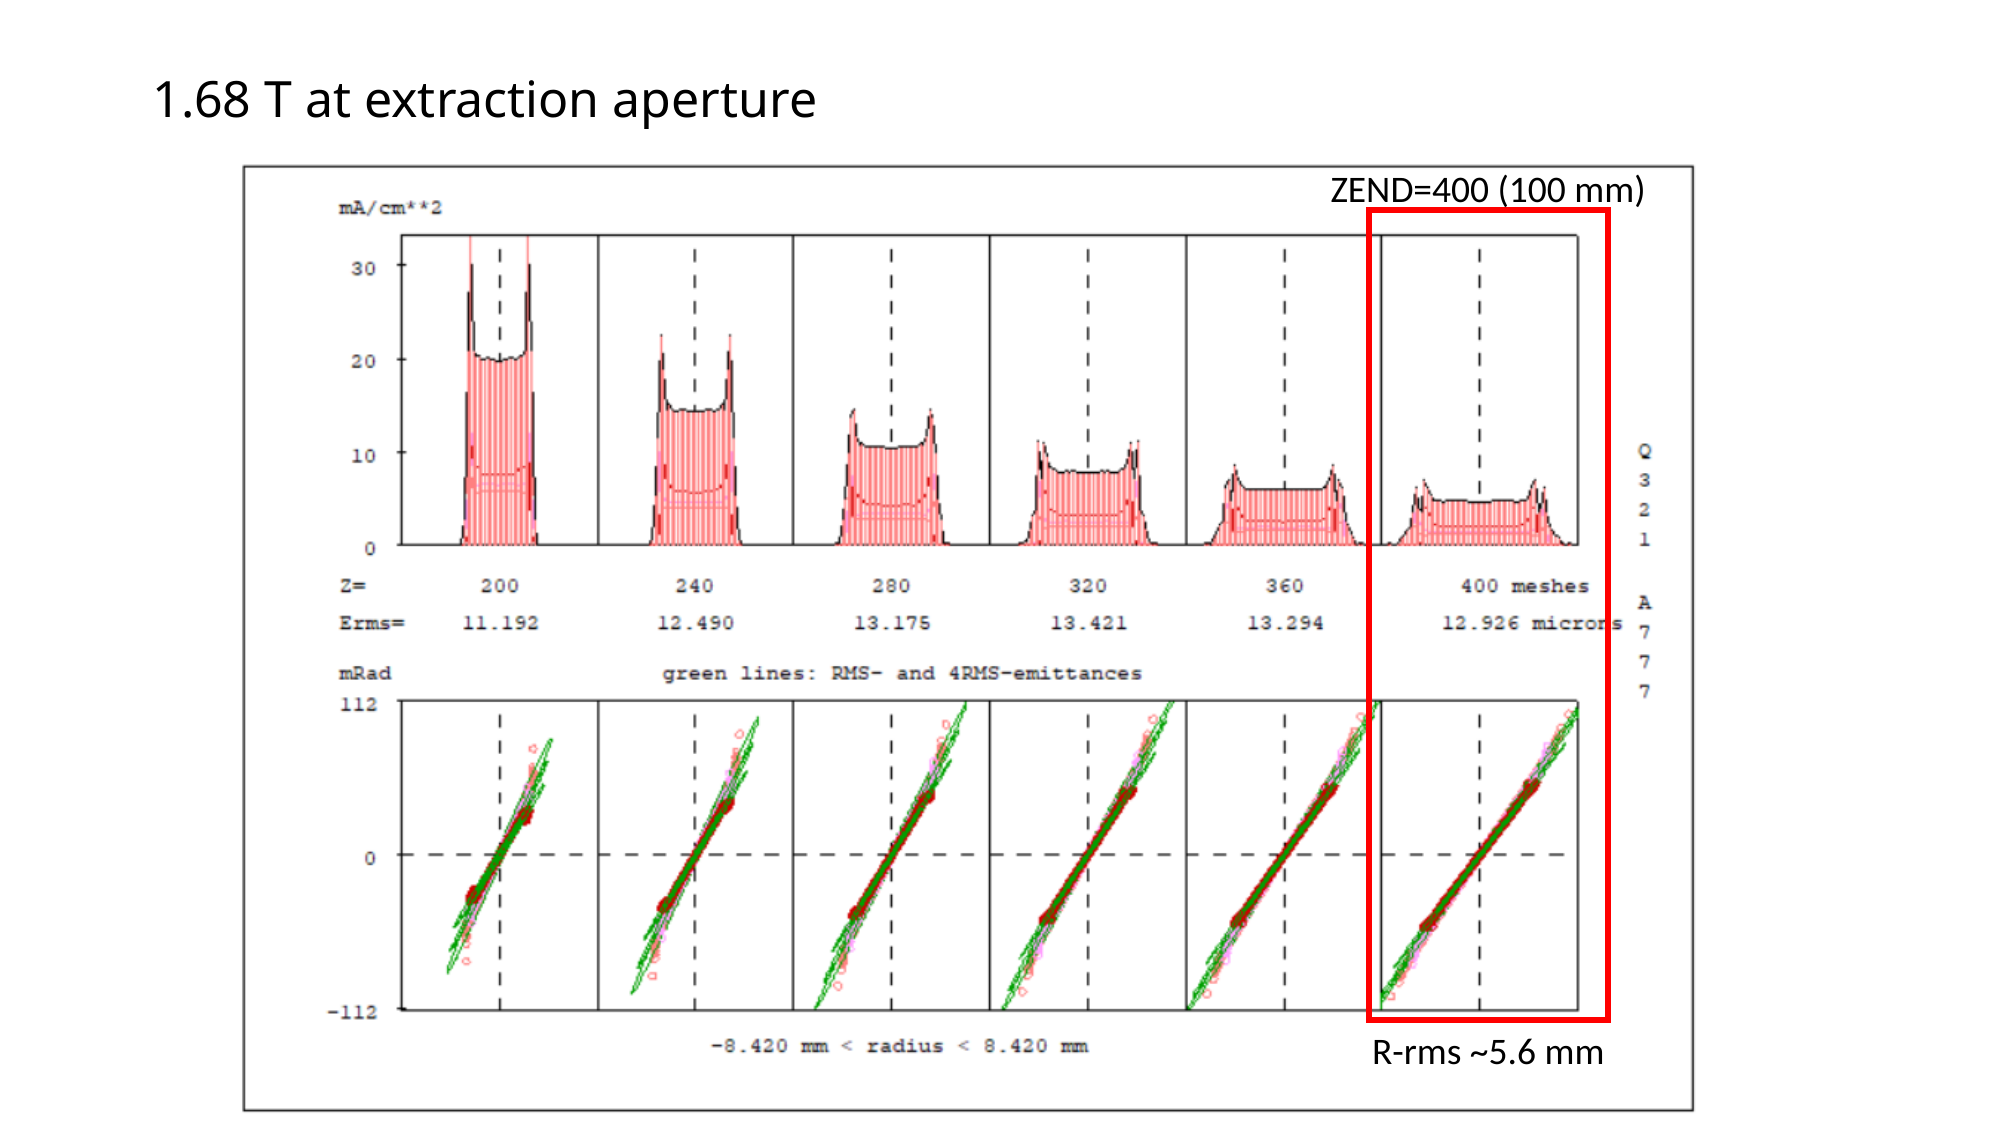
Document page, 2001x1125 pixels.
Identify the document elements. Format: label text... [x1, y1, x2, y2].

title 1.68 T at extraction aperture [137, 0, 1863, 210]
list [238, 153, 1703, 1125]
